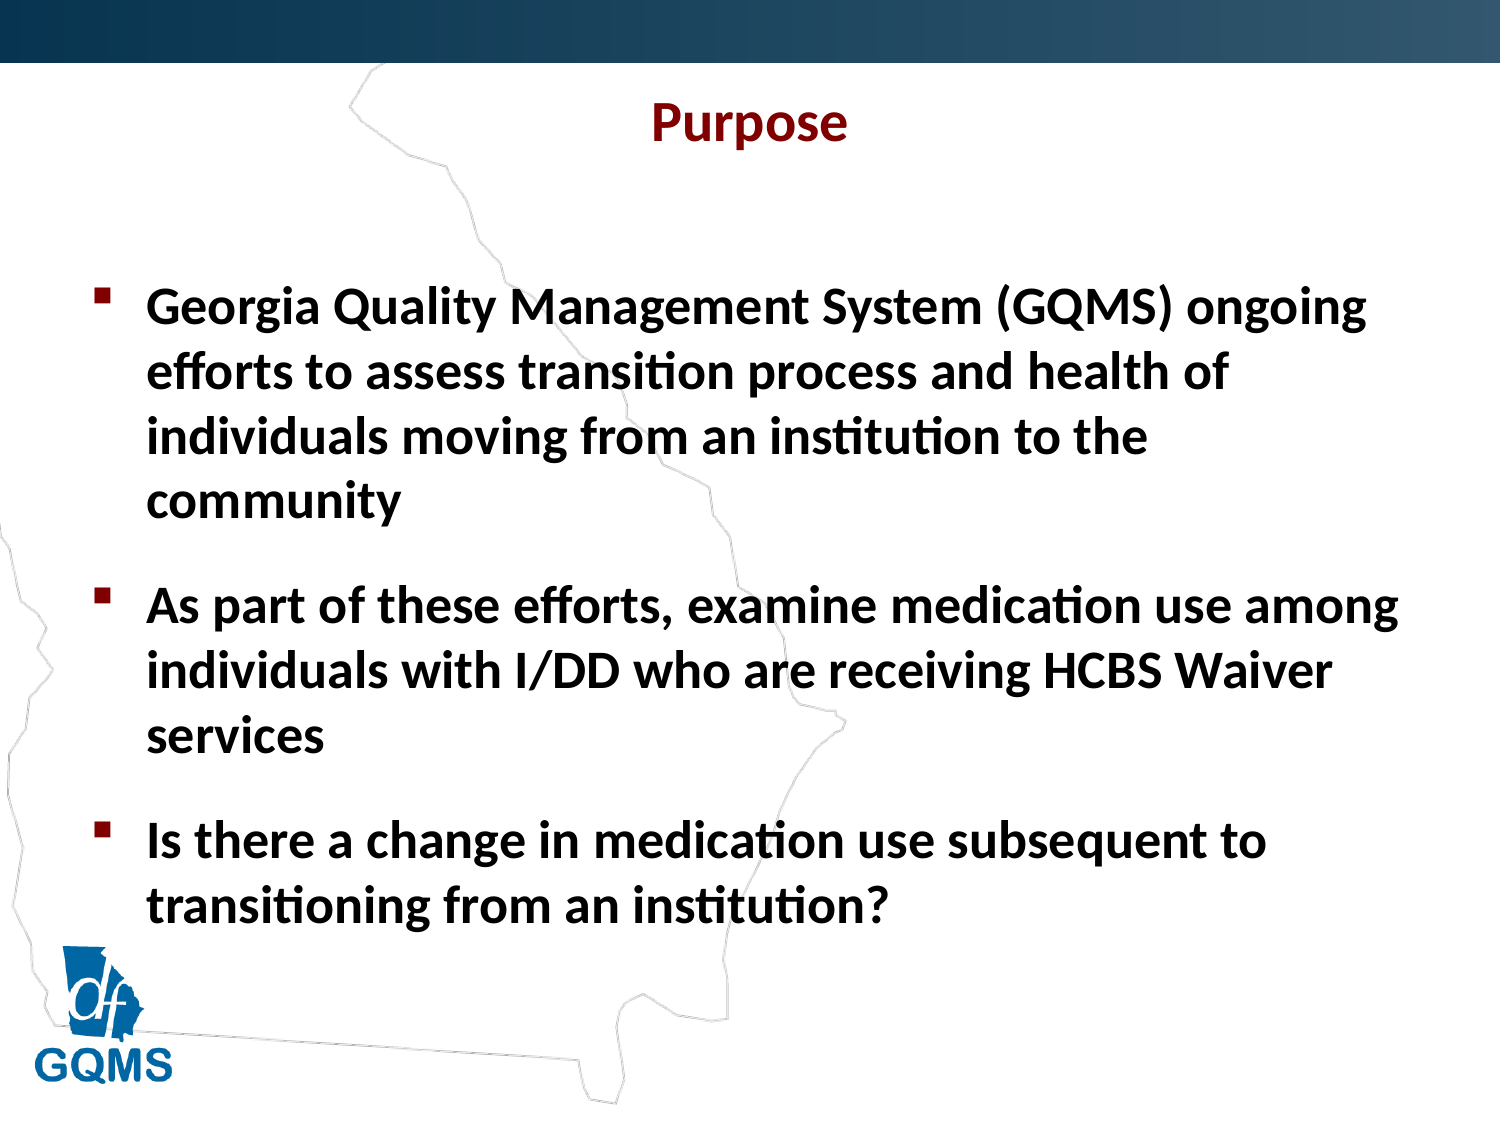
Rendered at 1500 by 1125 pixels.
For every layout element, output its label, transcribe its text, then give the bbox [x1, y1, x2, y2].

picture [0, 62, 847, 1105]
list Georgia Quality Management System (GQMS) ongoing efforts to assess transition process and health of individuals moving from an institution to the community As part of these efforts, examine medication use among individuals with I/DD who are receiving HCBS Waiver services Is there a change in medication use subsequent to transitioning from an institution? [74, 262, 1426, 1006]
title Purpose [74, 44, 1426, 193]
